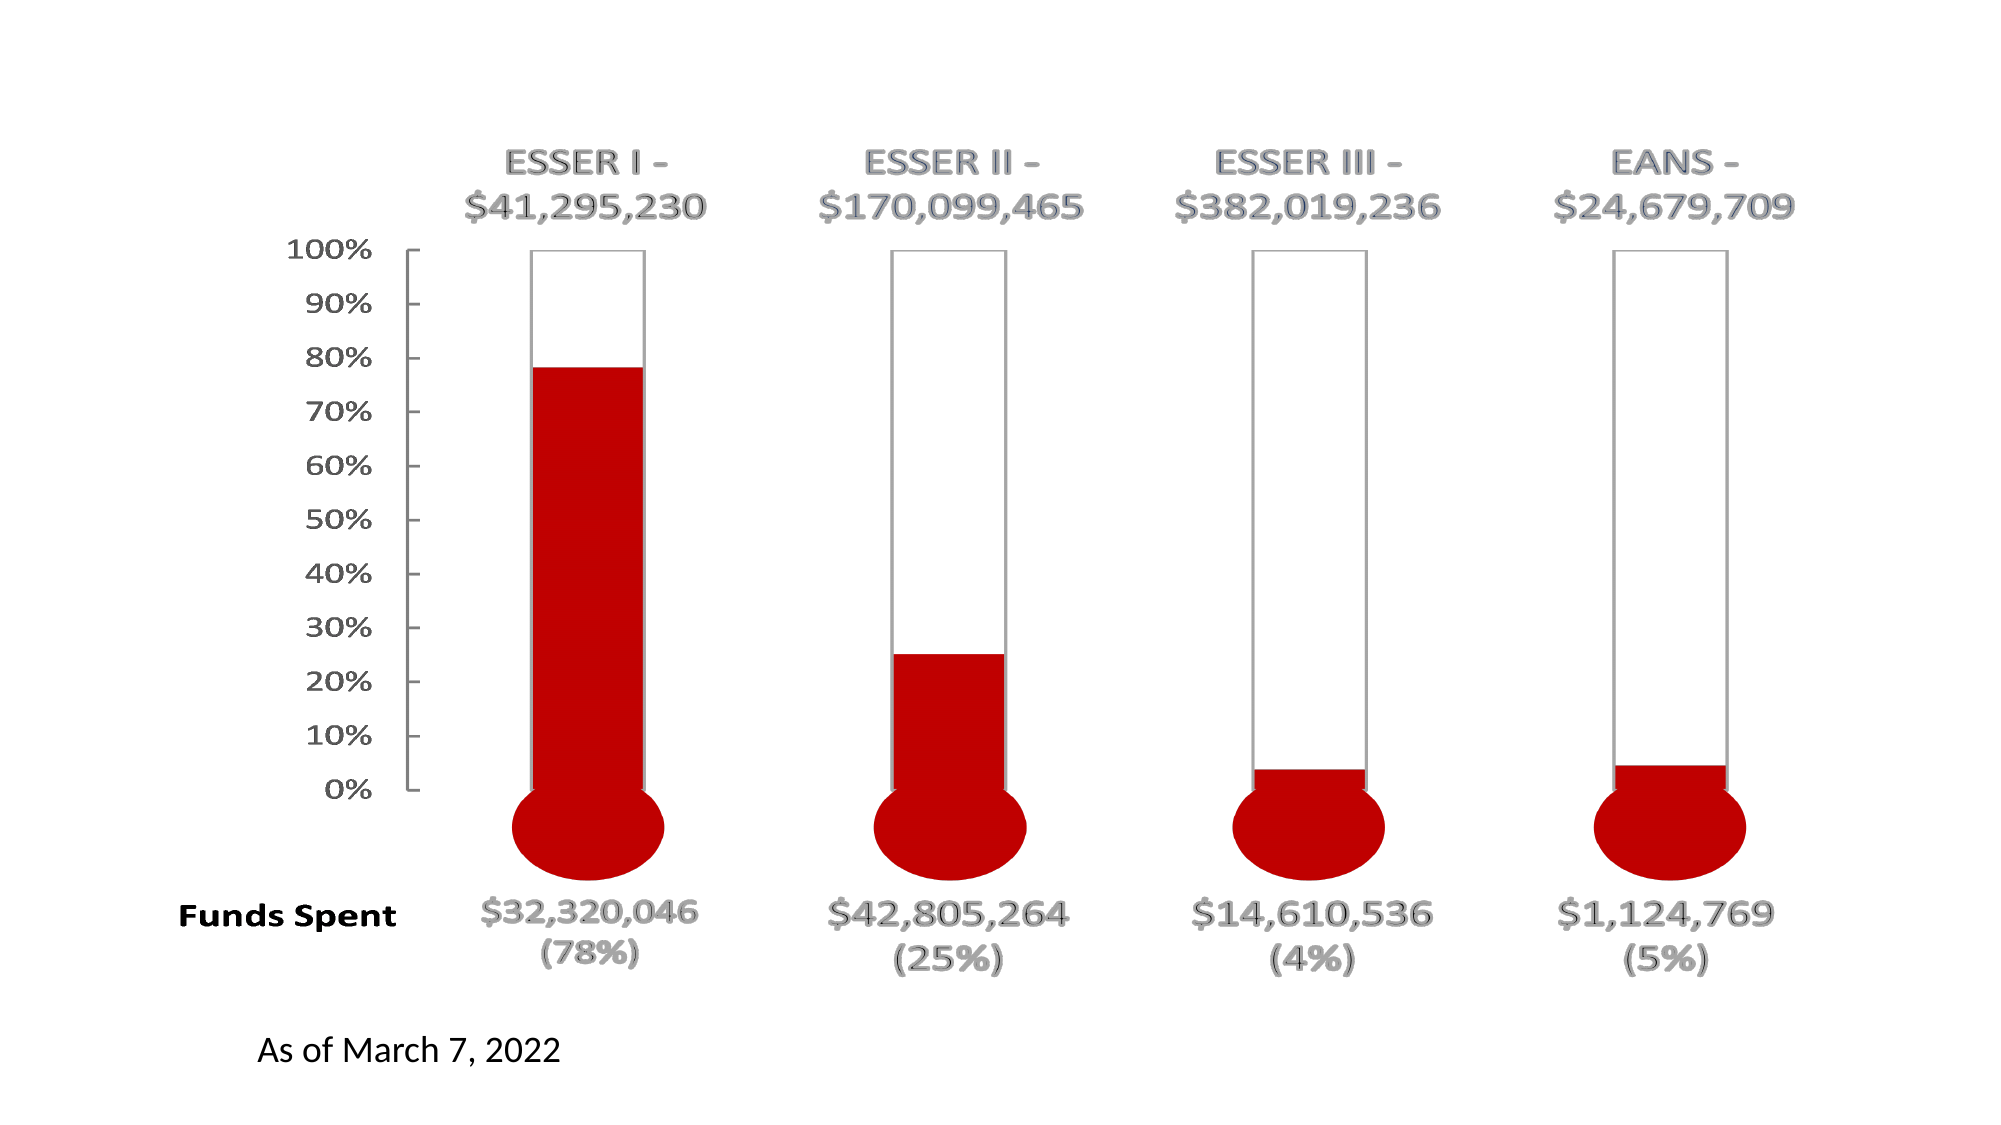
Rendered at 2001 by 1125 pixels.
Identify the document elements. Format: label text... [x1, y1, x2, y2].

picture [146, 60, 1904, 982]
text_box As of March 7, 2022 [242, 1017, 577, 1077]
